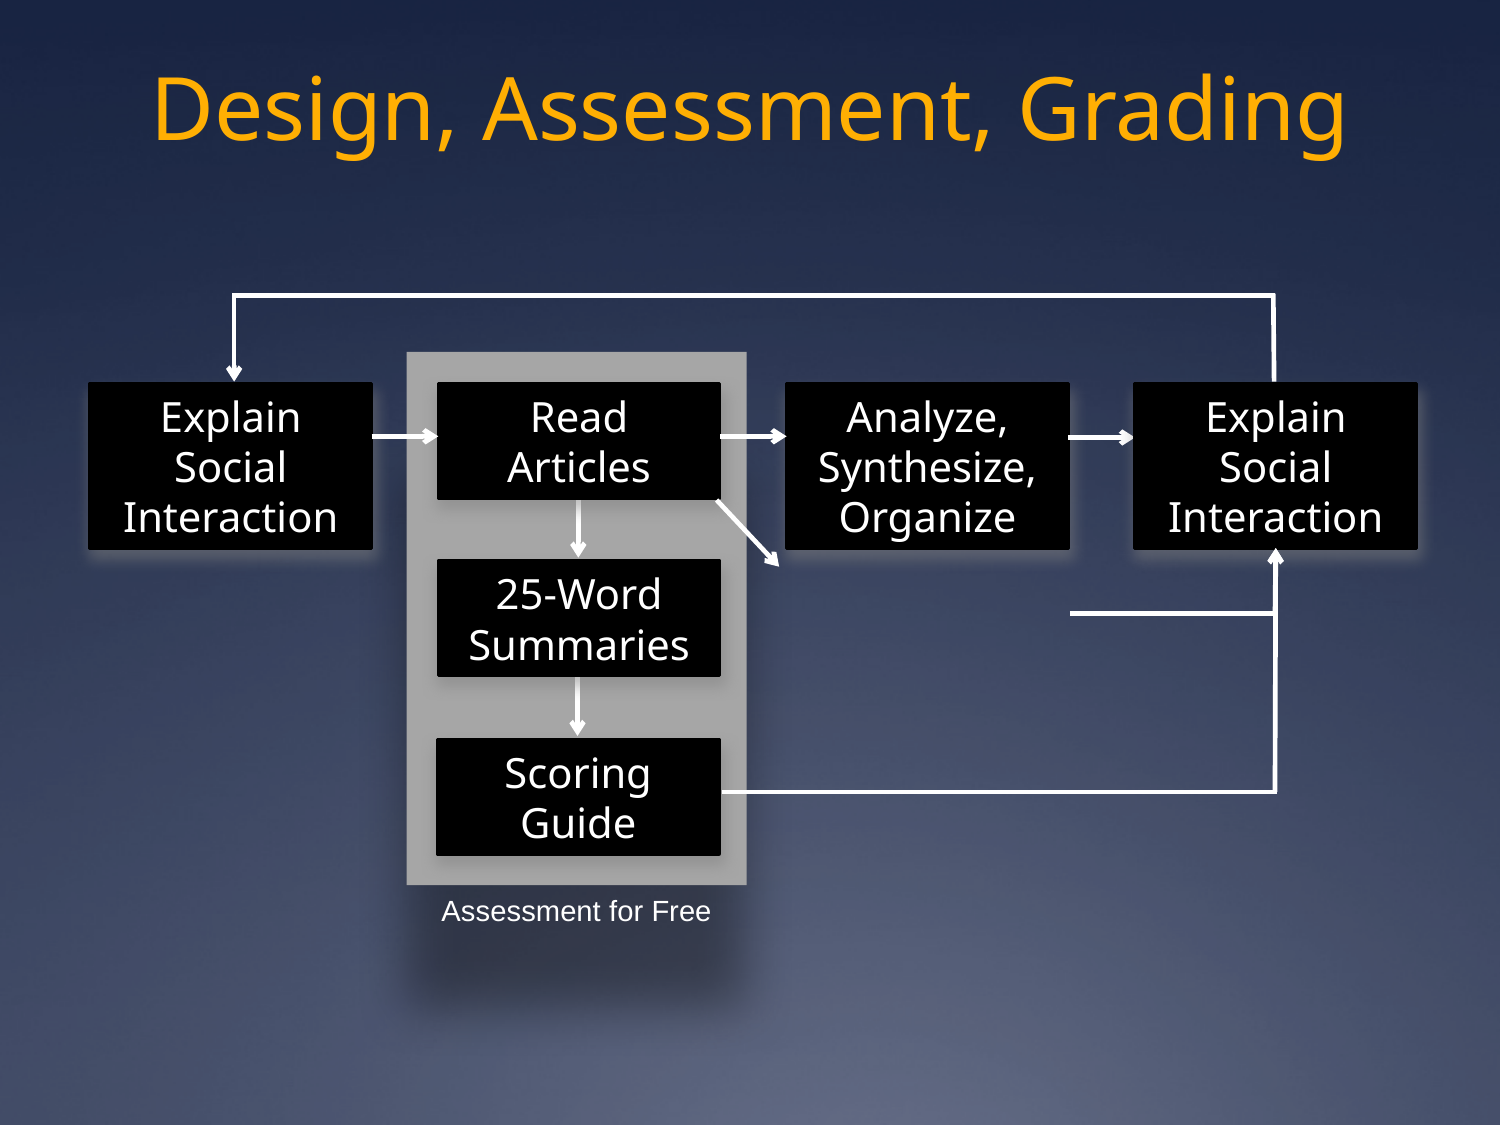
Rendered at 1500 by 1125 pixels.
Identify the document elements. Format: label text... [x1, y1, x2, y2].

text_box [406, 351, 747, 434]
text_box Explain Social Interaction [1133, 382, 1418, 550]
text_box Read Articles [437, 382, 721, 500]
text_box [1272, 292, 1276, 383]
text_box [406, 453, 747, 885]
title Design, Assessment, Grading [0, 45, 1500, 233]
text_box 25-Word Summaries [437, 559, 721, 677]
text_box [1273, 548, 1277, 793]
text_box Explain Social Interaction [88, 382, 373, 550]
text_box Scoring Guide [436, 738, 721, 856]
text_box Assessment for Free [406, 885, 747, 935]
text_box [715, 498, 780, 567]
text_box Analyze, Synthesize, Organize [785, 382, 1070, 550]
